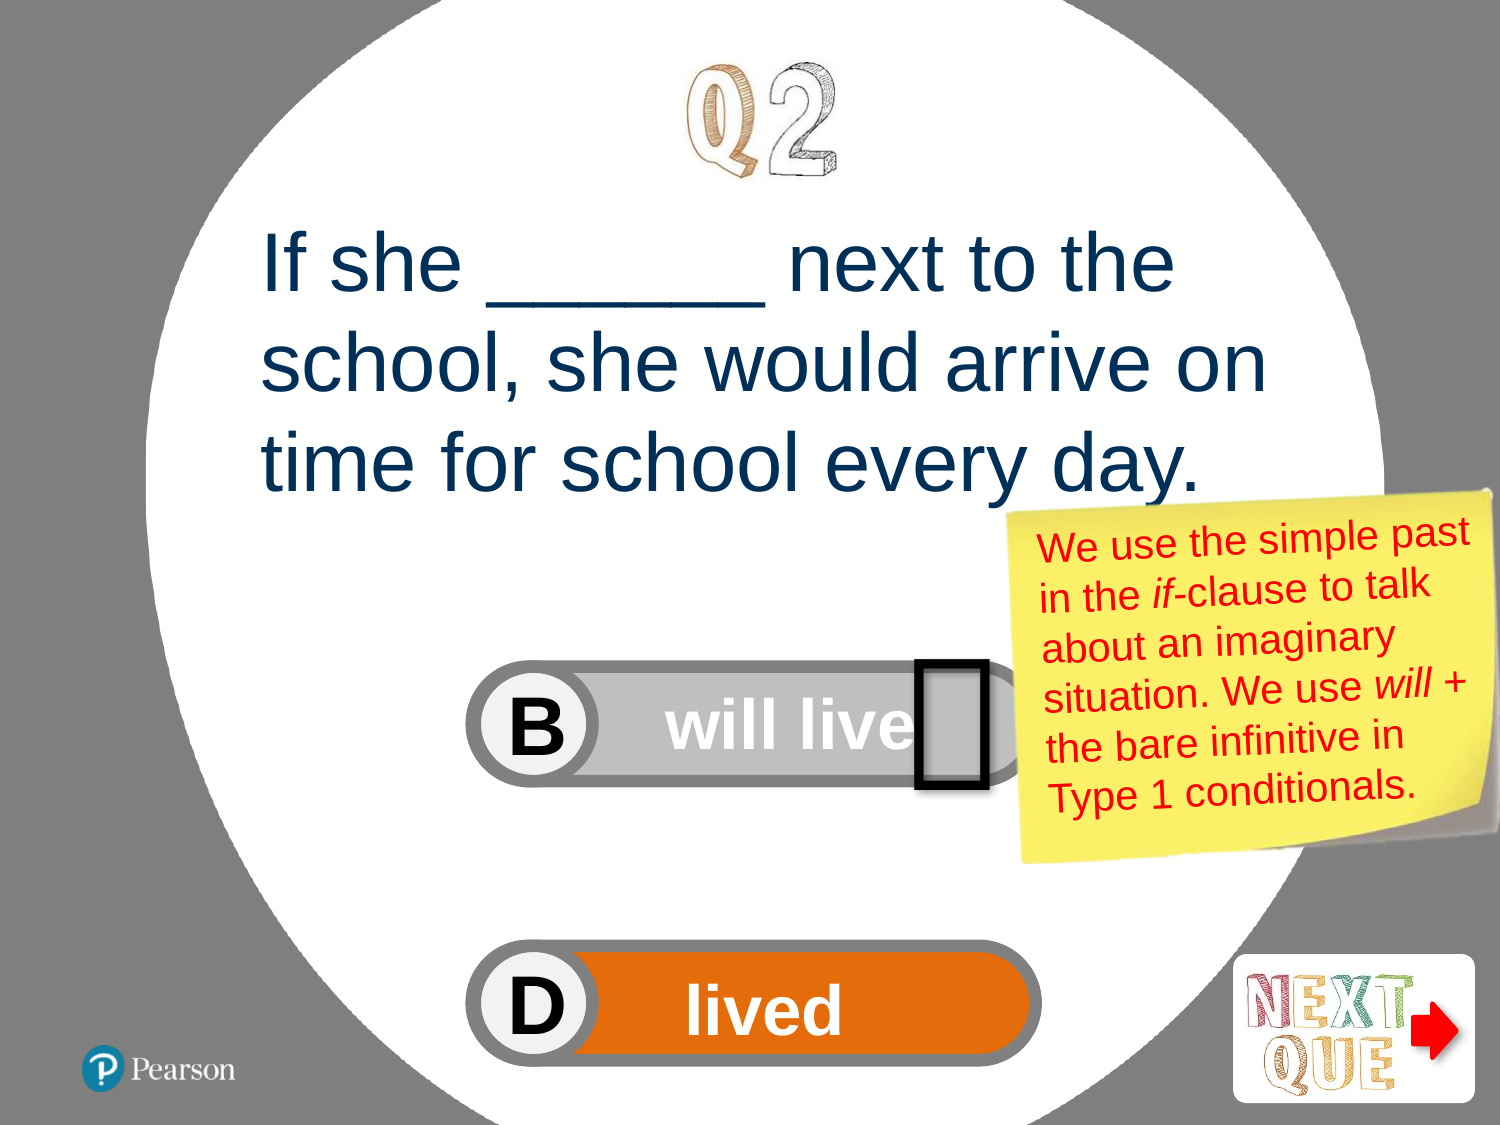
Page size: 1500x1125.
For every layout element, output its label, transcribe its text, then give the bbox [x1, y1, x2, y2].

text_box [471, 943, 1036, 1061]
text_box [1232, 953, 1476, 1104]
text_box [907, 412, 1500, 939]
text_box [471, 664, 902, 782]
text_box  [897, 607, 902, 663]
text_box If she ______ next to the school, she would arrive on time for school every day. [259, 208, 1292, 509]
text_box [1200, 947, 1500, 1125]
text_box  [897, 790, 902, 828]
picture [82, 0, 1500, 1125]
